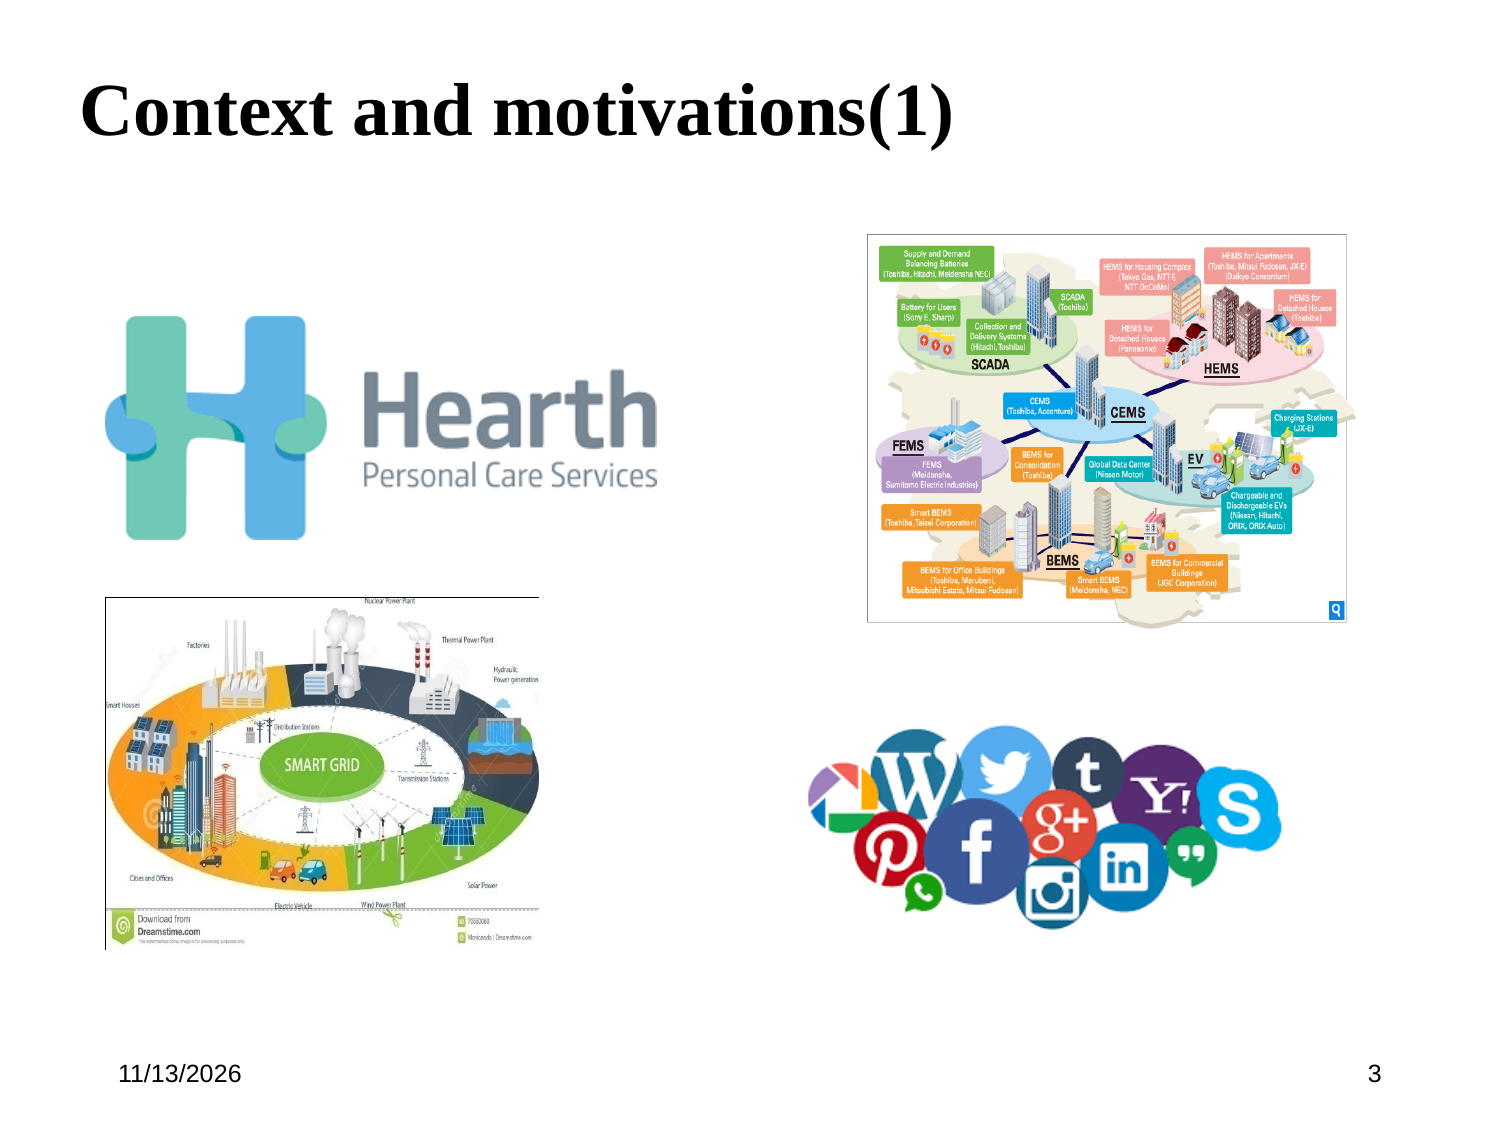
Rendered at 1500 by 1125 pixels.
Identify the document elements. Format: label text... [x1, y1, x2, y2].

picture [105, 316, 657, 540]
picture [105, 597, 539, 950]
picture [867, 234, 1356, 629]
slide_number 3 [1059, 1042, 1397, 1103]
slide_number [103, 1042, 441, 1103]
picture [796, 703, 1294, 952]
title Context and motivations(1) [64, 30, 1416, 193]
